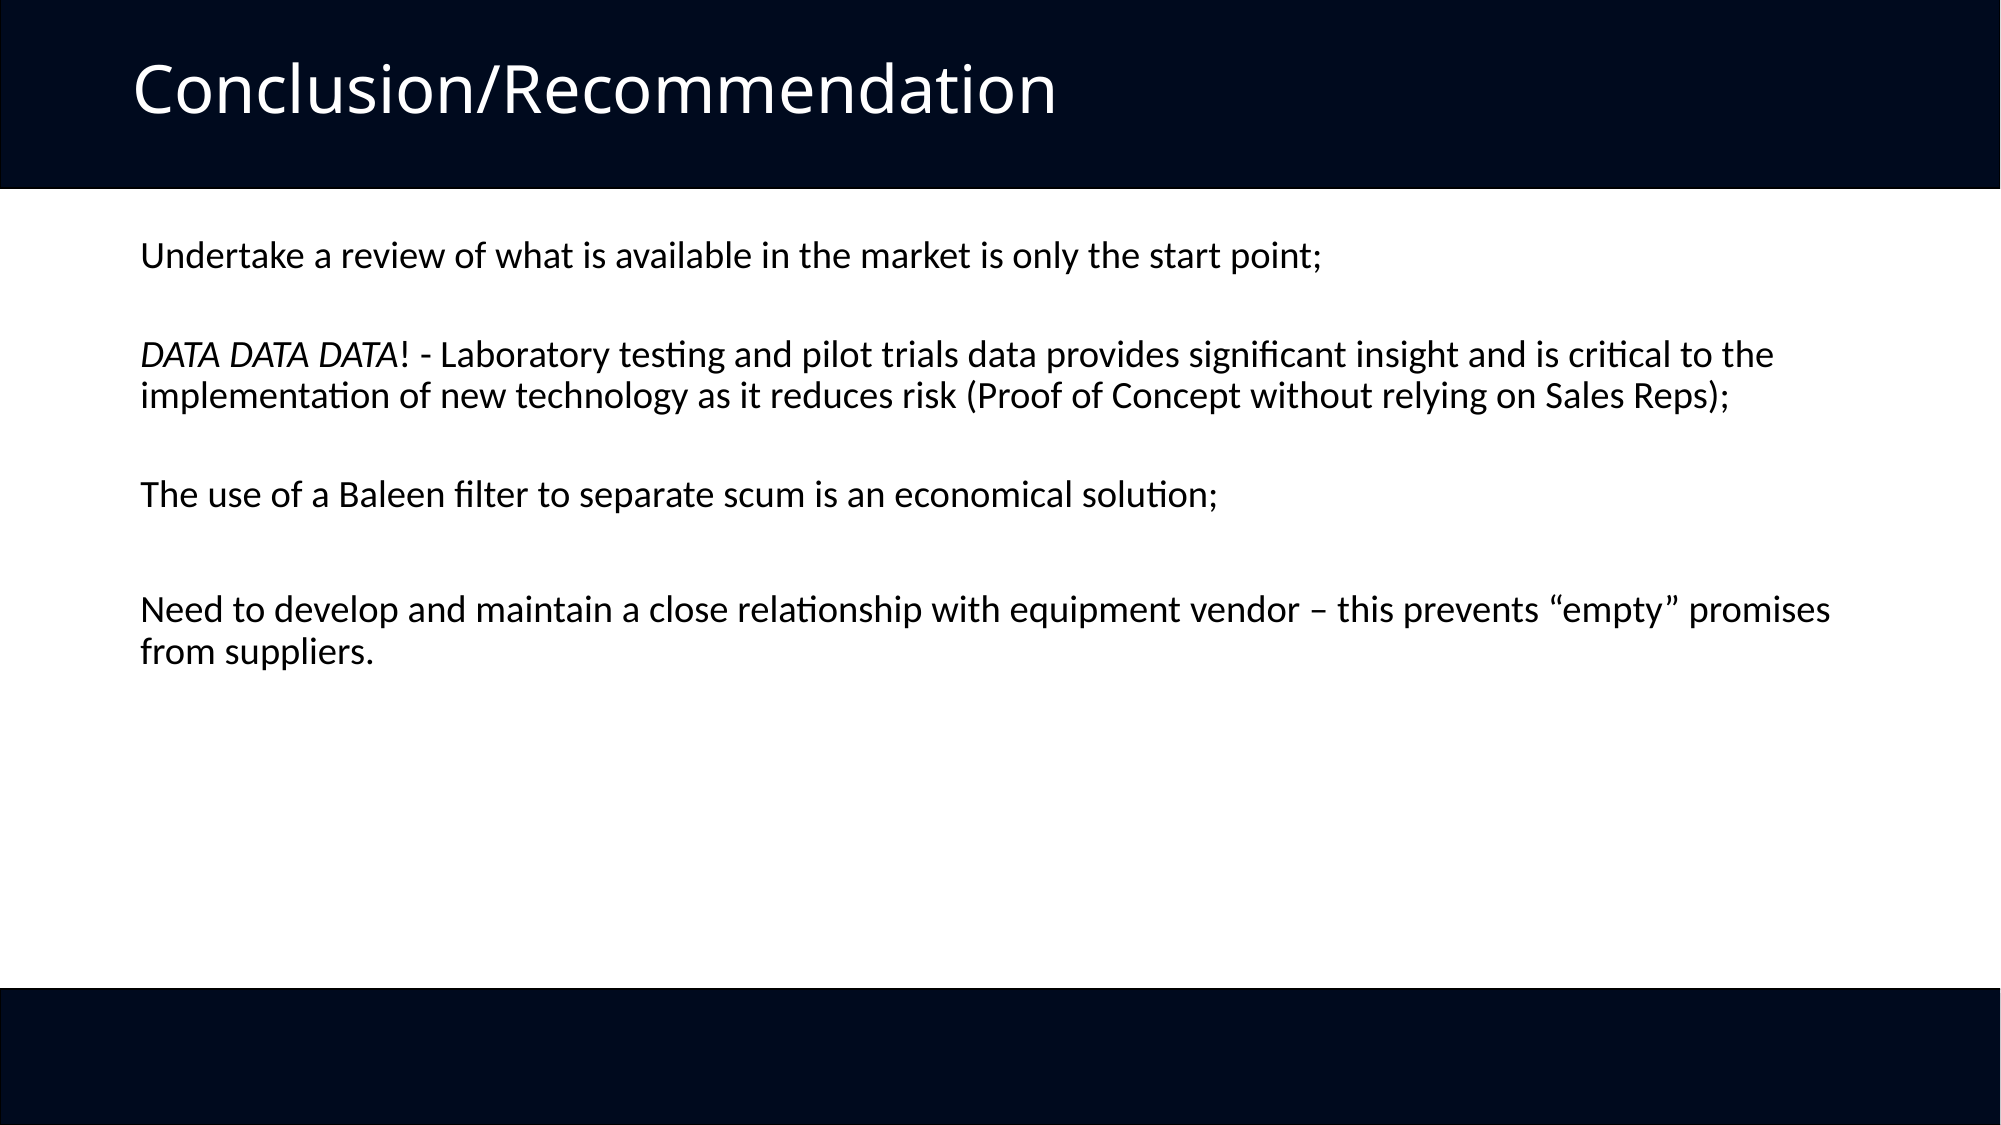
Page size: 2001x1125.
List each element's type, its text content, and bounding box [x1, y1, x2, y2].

title Conclusion/Recommendation [117, 13, 1843, 170]
list Undertake a review of what is available in the market is only the start point; DATA DATA DATA! - Laboratory testing and pilot trials data provides significant insight and is critical to the implementation of new technology as it reduces risk (Proof of Concept without relying on Sales Reps); The use of a Baleen filter to separate scum is an economical solution; Need to develop and maintain a close relationship with equipment vendor – this prevents “empty” promises from suppliers. [125, 224, 1863, 1003]
